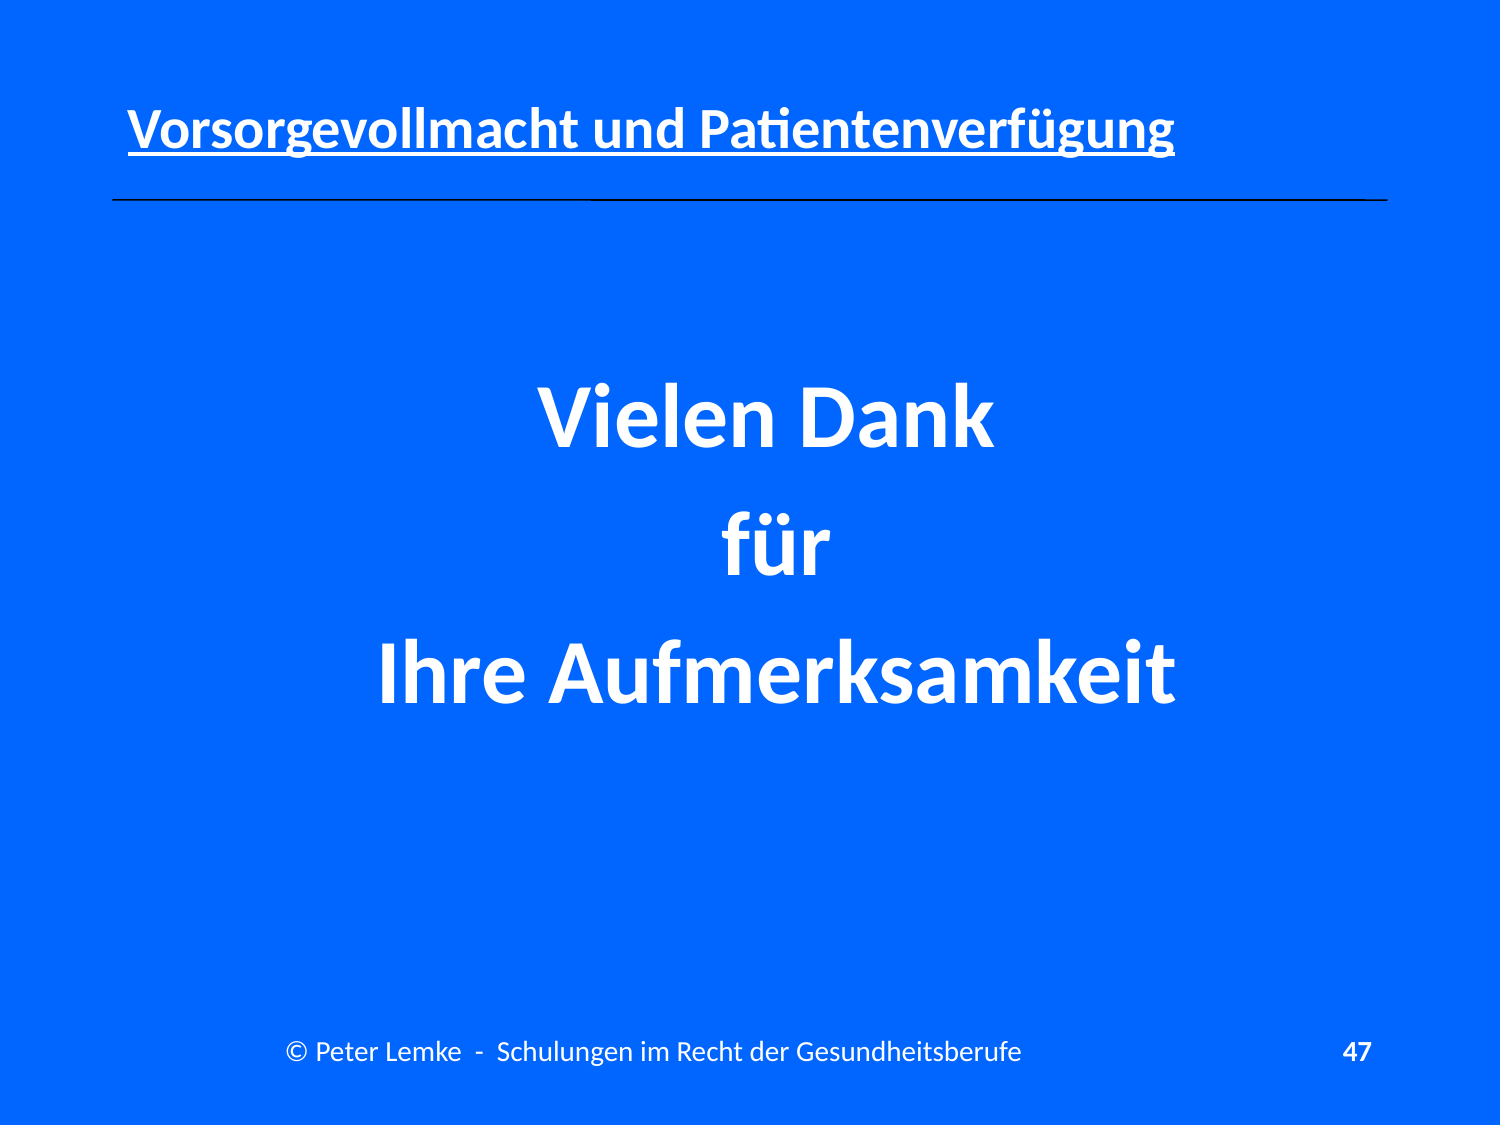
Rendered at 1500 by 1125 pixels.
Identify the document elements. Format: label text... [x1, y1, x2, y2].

title Vorsorgevollmacht und Patientenverfügung [112, 50, 1388, 200]
slide_number 47 [1074, 1024, 1388, 1101]
footer © Peter Lemke - Schulungen im Recht der Gesundheitsberufe [269, 1024, 1074, 1101]
subtitle Vielen Dank für Ihre Aufmerksamkeit [112, 219, 1442, 1012]
